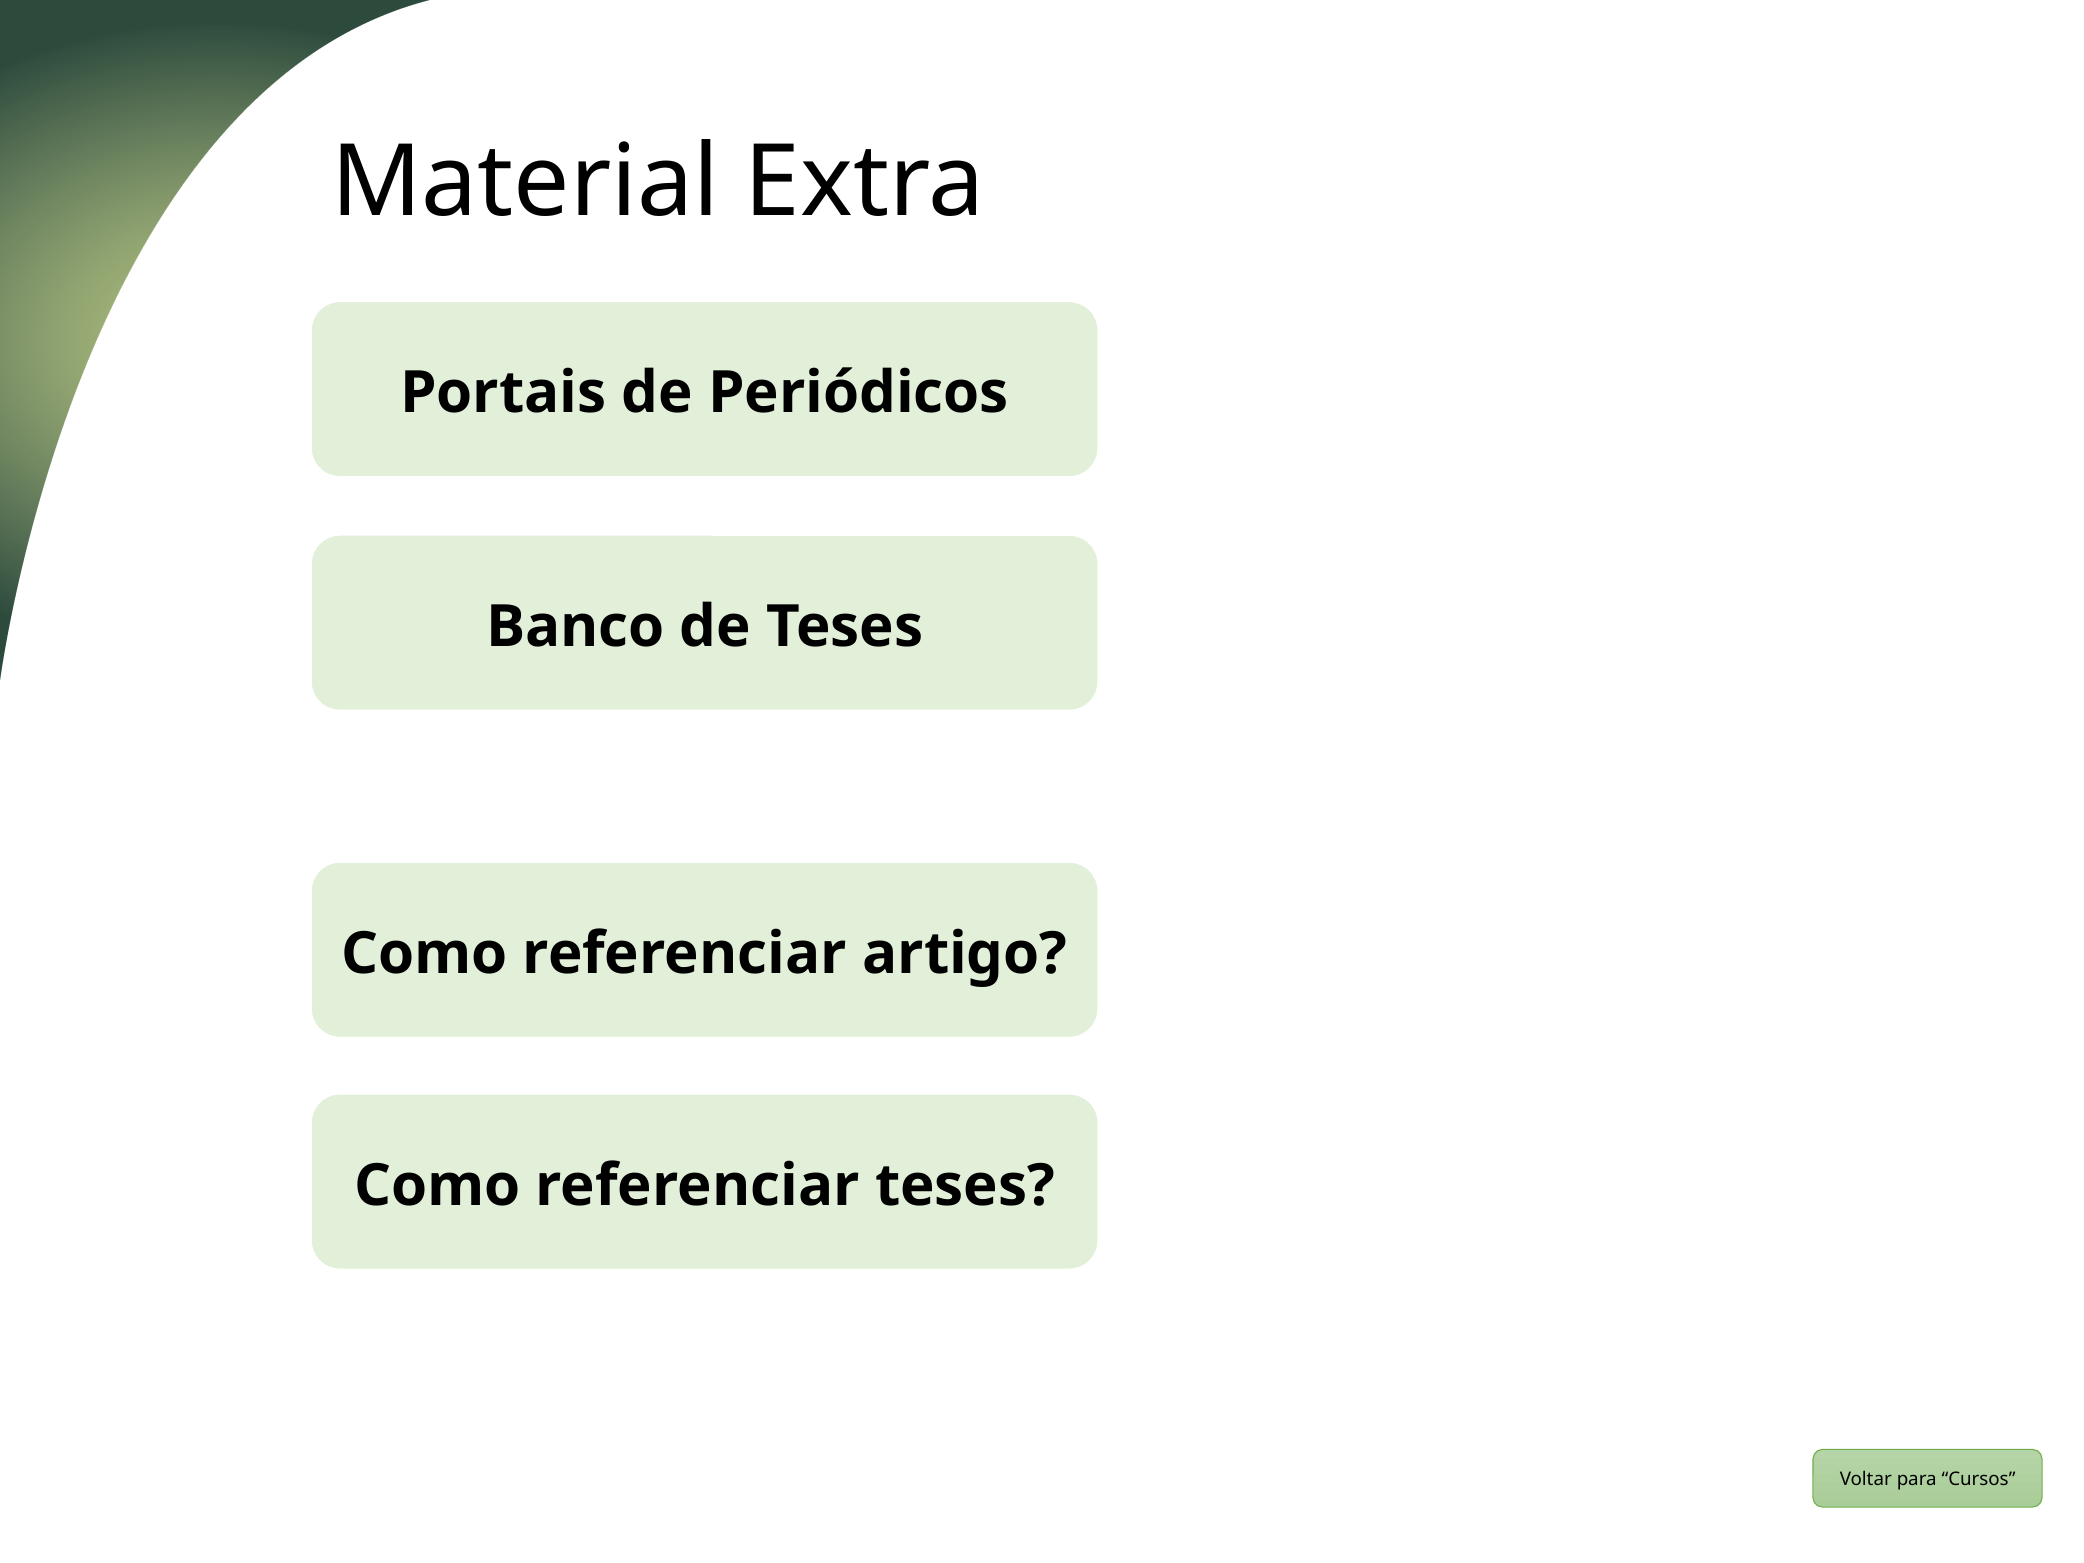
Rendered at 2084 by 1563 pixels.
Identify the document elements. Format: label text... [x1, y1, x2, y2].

text_box Voltar para “Cursos” [1812, 1448, 2043, 1508]
text_box Como referenciar teses? [308, 1091, 1101, 1272]
picture [0, 0, 433, 680]
text_box Portais de Periódicos [433, 298, 1101, 480]
text_box Como referenciar artigo? [308, 859, 1101, 1040]
text_box Banco de Teses [308, 532, 1101, 713]
text_box Material Extra [433, 107, 1000, 243]
